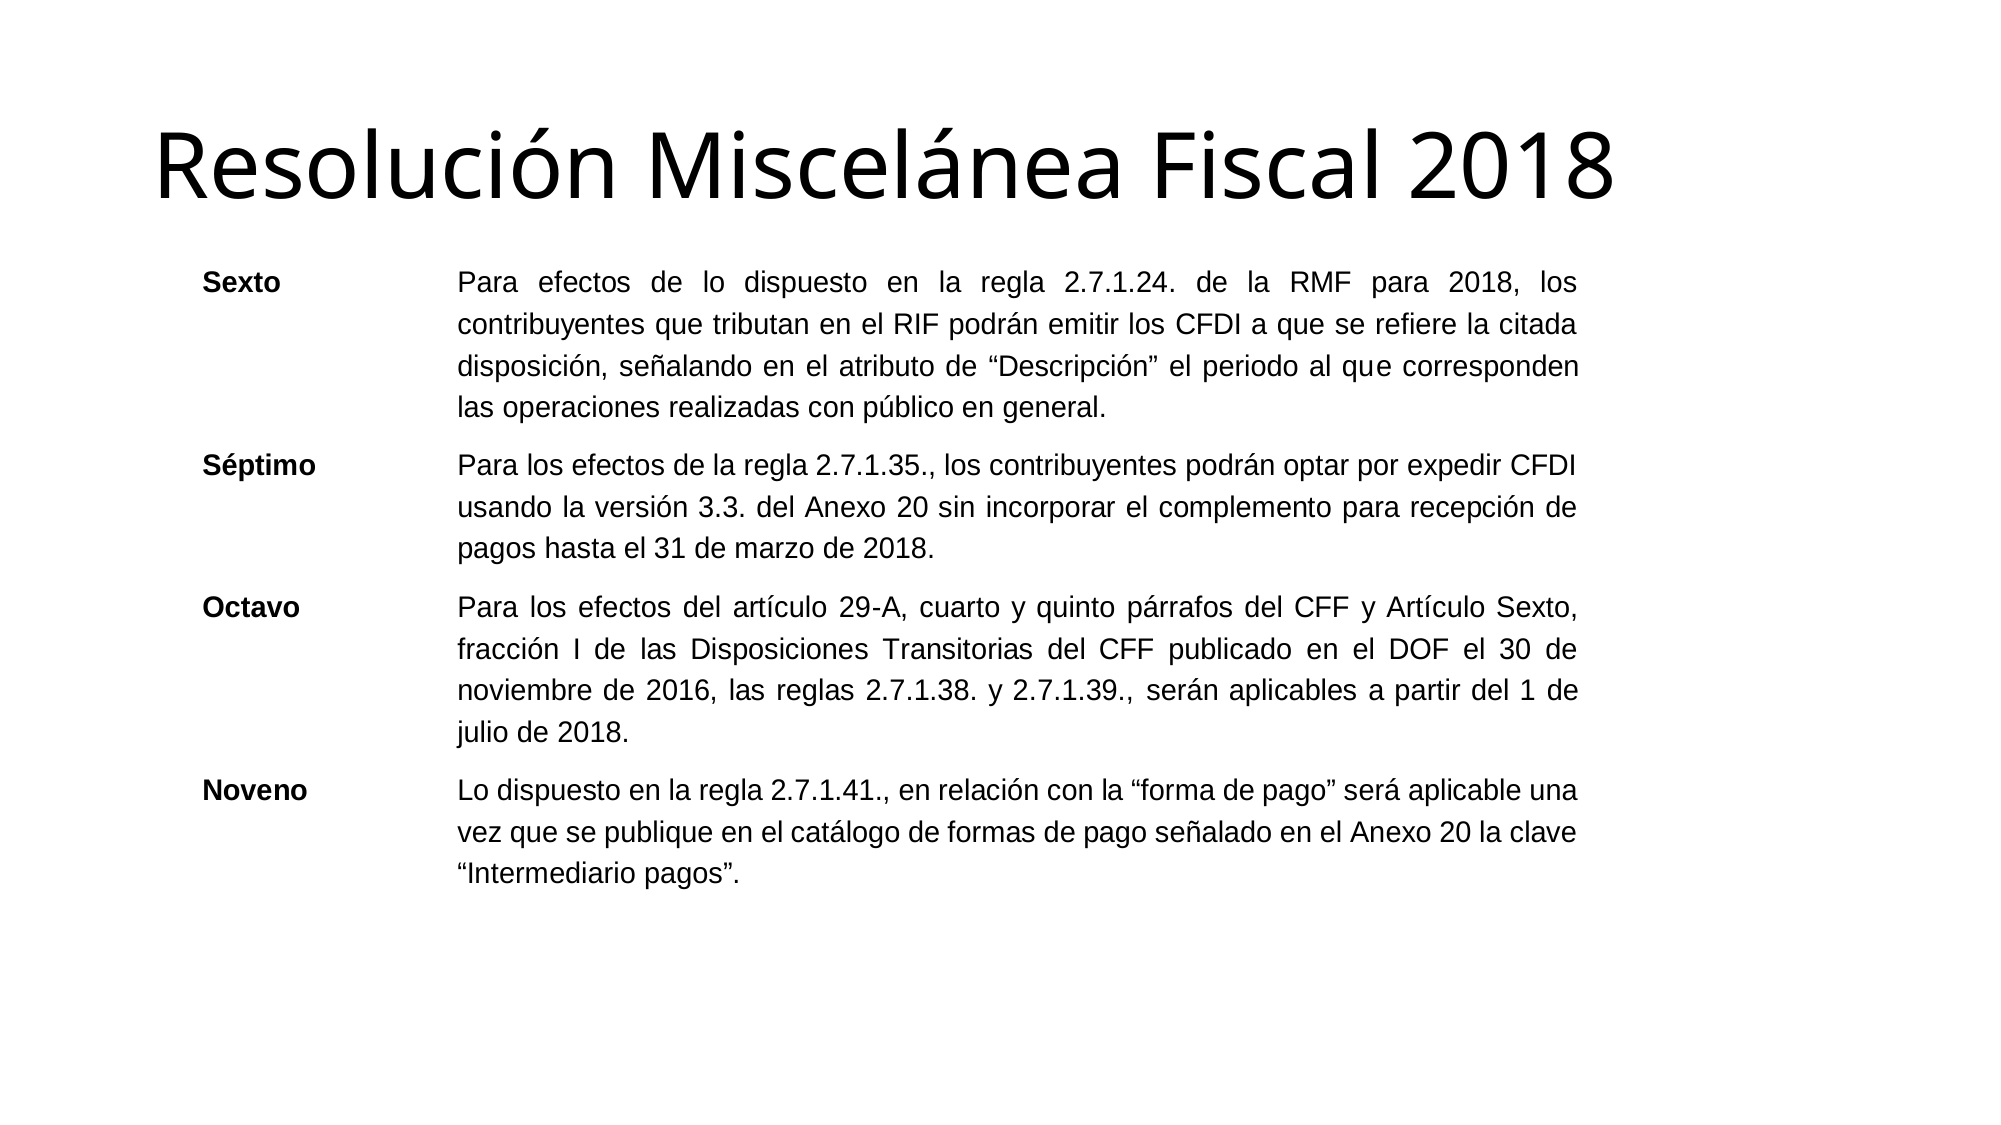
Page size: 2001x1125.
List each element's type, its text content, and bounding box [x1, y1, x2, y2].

title Resolución Miscelánea Fiscal 2018 [137, 59, 1863, 278]
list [155, 259, 1580, 909]
